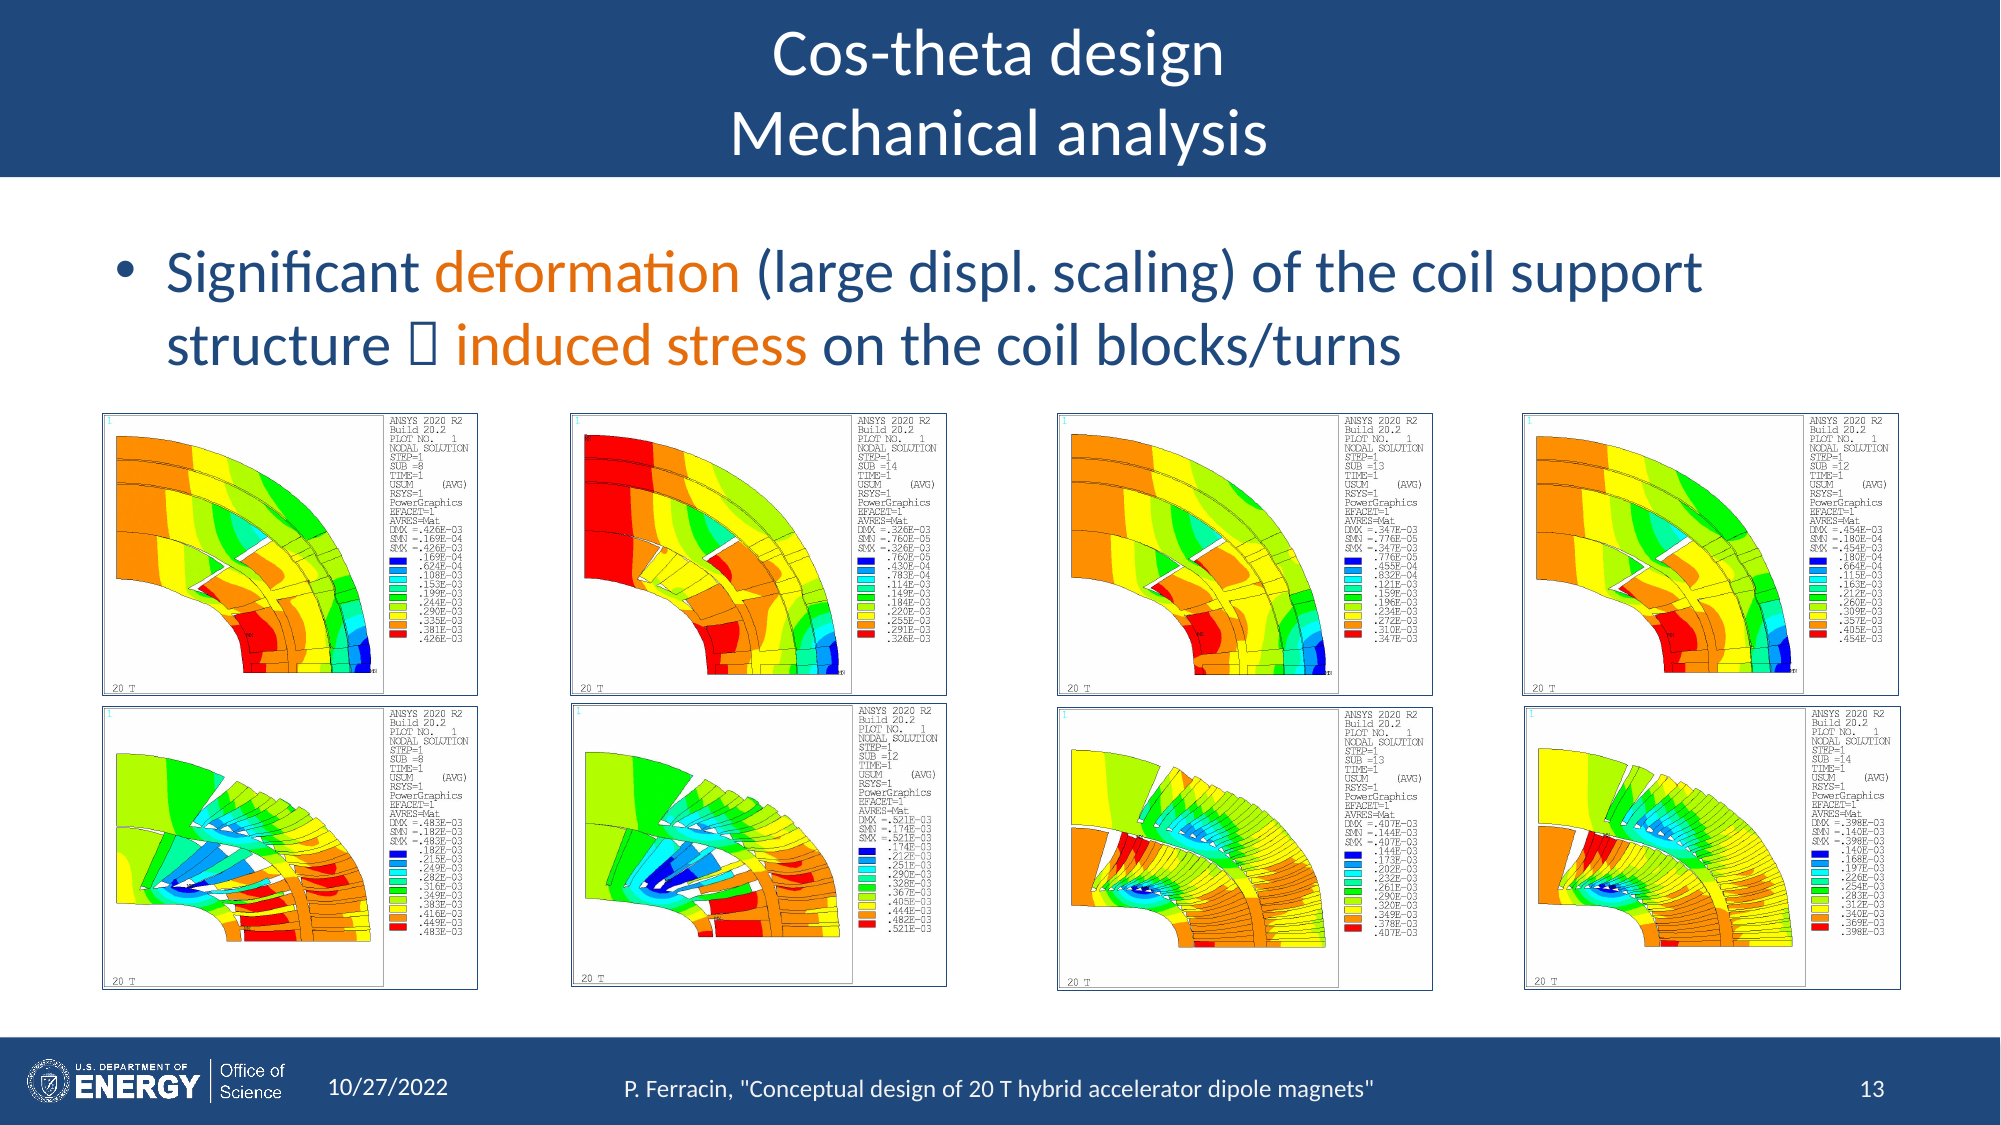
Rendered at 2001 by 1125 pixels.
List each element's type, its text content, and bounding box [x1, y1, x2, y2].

picture [101, 413, 478, 696]
picture [571, 703, 947, 986]
picture [570, 413, 946, 696]
list Significant deformation (large displ. scaling) of the coil support structure  induced stress on the coil blocks/turns [99, 224, 1900, 386]
picture [101, 706, 478, 989]
picture [27, 1059, 285, 1103]
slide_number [312, 1055, 567, 1116]
slide_number 13 [1433, 1057, 1900, 1118]
picture [1056, 413, 1433, 696]
picture [1524, 706, 1901, 989]
title Cos-theta design Mechanical analysis [0, 0, 2000, 178]
footer P. Ferracin, "Conceptual design of 20 T hybrid accelerator dipole magnets" [562, 1057, 1433, 1118]
picture [1056, 707, 1433, 990]
picture [1522, 413, 1898, 696]
